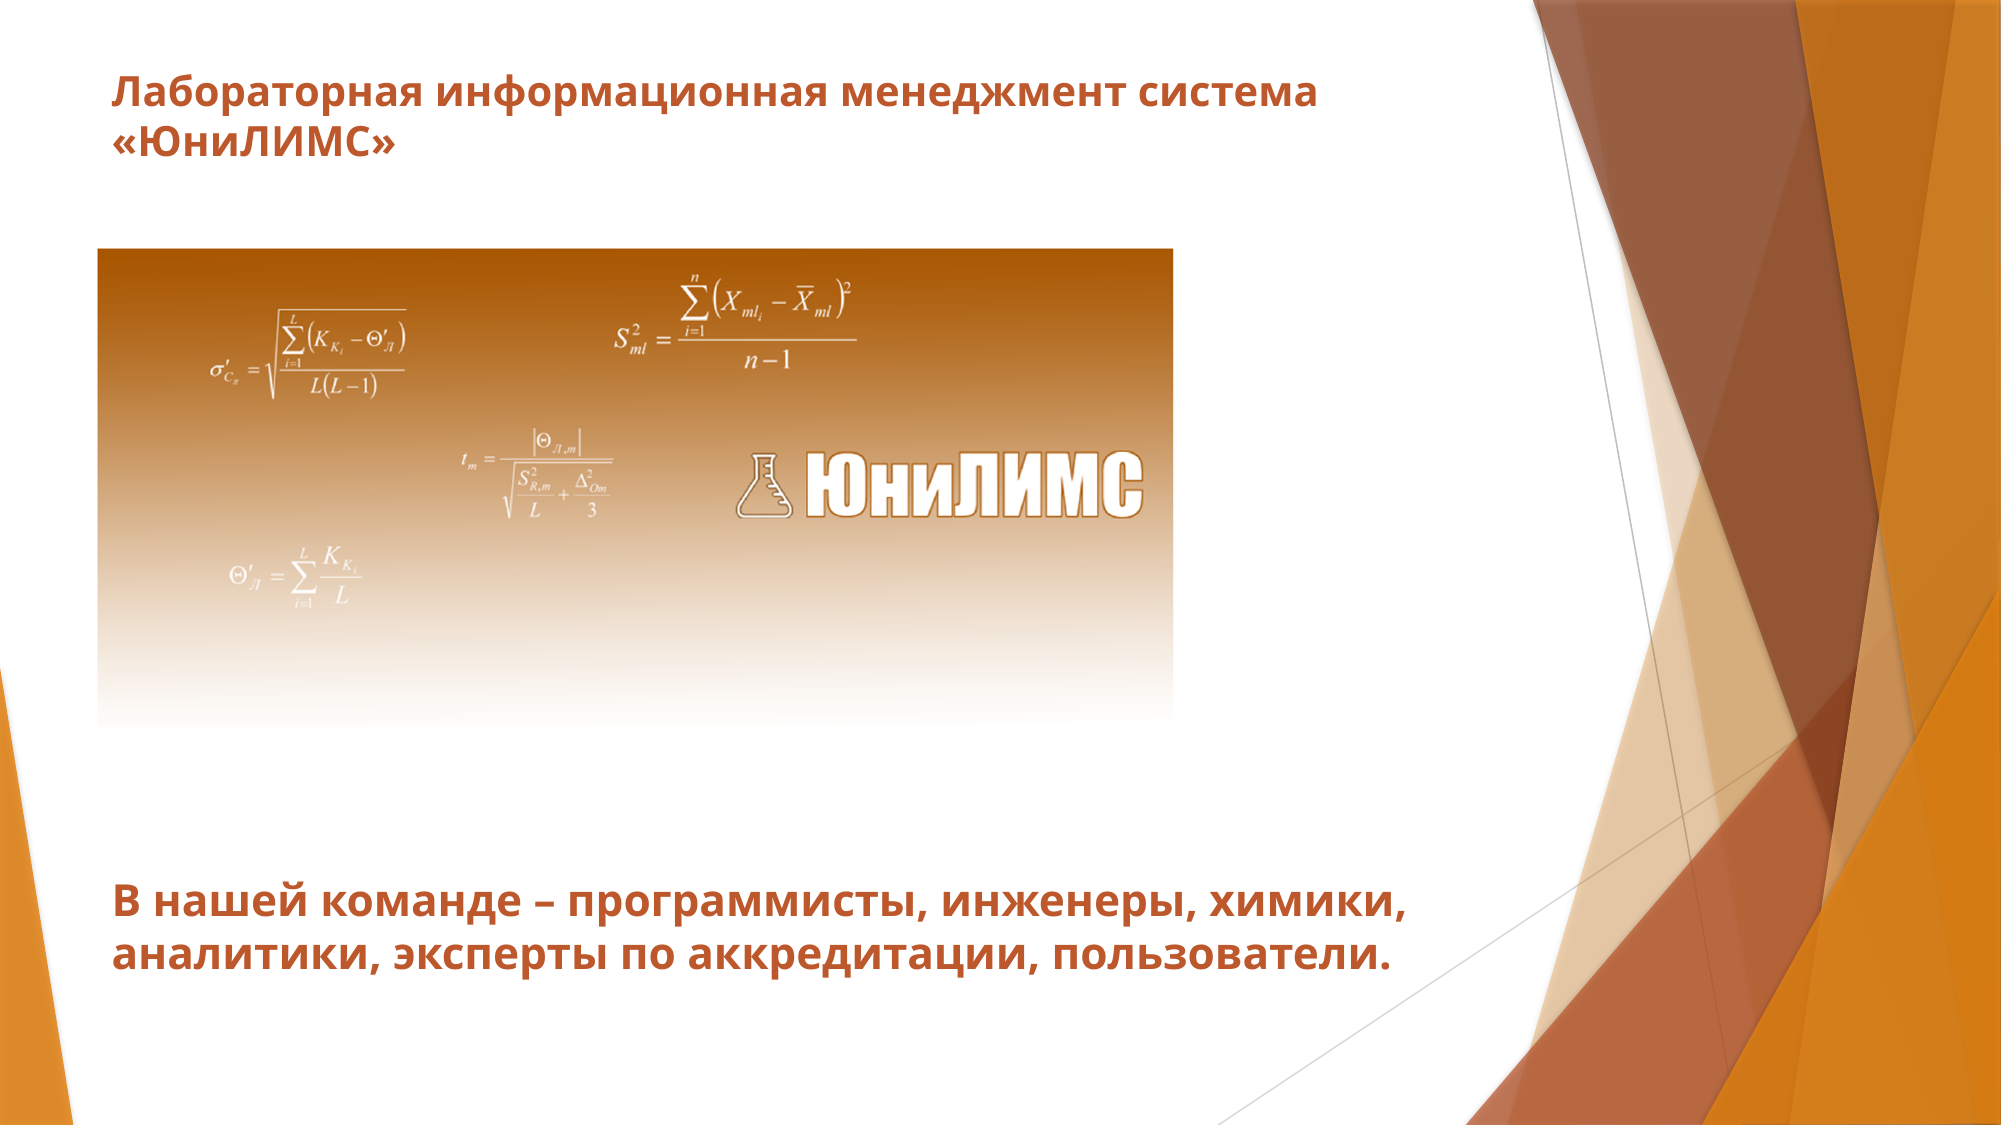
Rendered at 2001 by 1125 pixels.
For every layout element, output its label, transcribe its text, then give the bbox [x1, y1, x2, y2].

text_box В нашей команде – программисты, инженеры, химики, аналитики, эксперты по аккредитации, пользователи. [96, 829, 1518, 986]
text_box Лабораторная информационная менеджмент система «ЮниЛИМС» [96, 55, 1371, 172]
picture [96, 246, 1174, 728]
